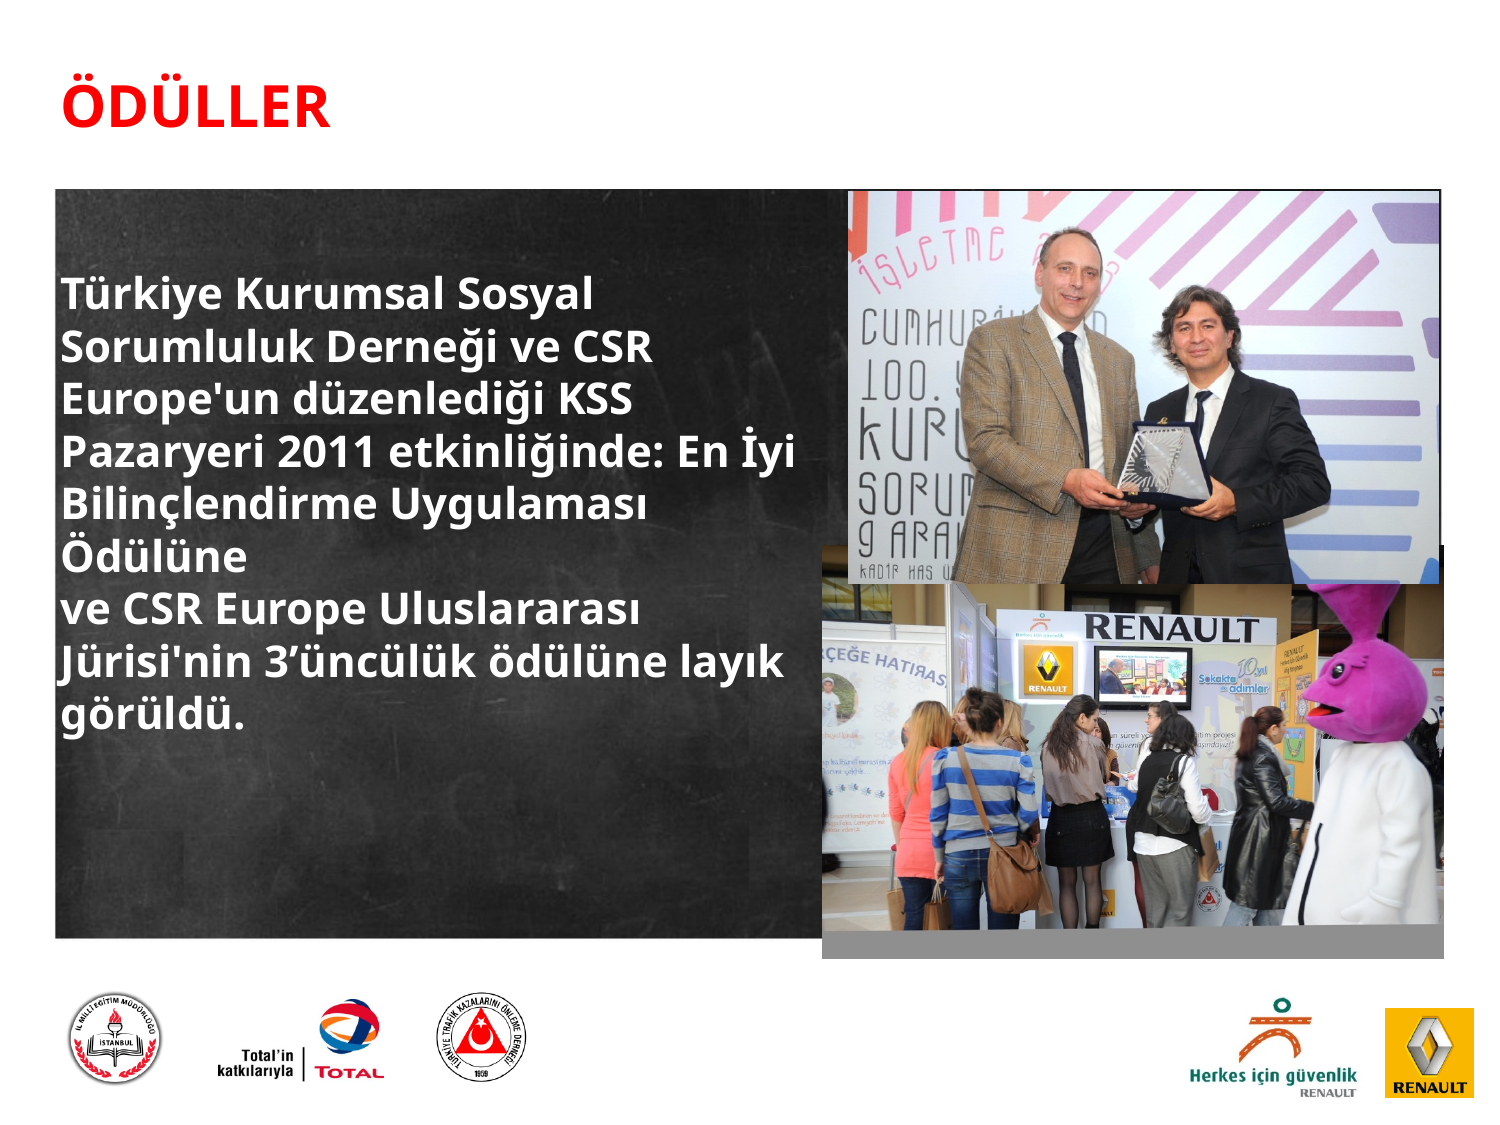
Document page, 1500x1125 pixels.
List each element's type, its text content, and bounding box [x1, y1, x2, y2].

picture [1180, 988, 1364, 1107]
picture [430, 987, 531, 1088]
picture [64, 987, 166, 1088]
list Türkiye Kurumsal Sosyal Sorumluluk Derneği ve CSR Europe'un düzenlediği KSS Pazaryeri 2011 etkinliğinde: En İyi Bilinçlendirme Uygulaması Ödülüne ve CSR Europe Uluslararası Jürisi'nin 3’üncülük ödülüne layık görüldü. [54, 153, 838, 907]
title ÖDÜLLER [54, 39, 1443, 169]
picture [1385, 1008, 1474, 1098]
picture [822, 190, 1444, 959]
picture [218, 999, 384, 1082]
